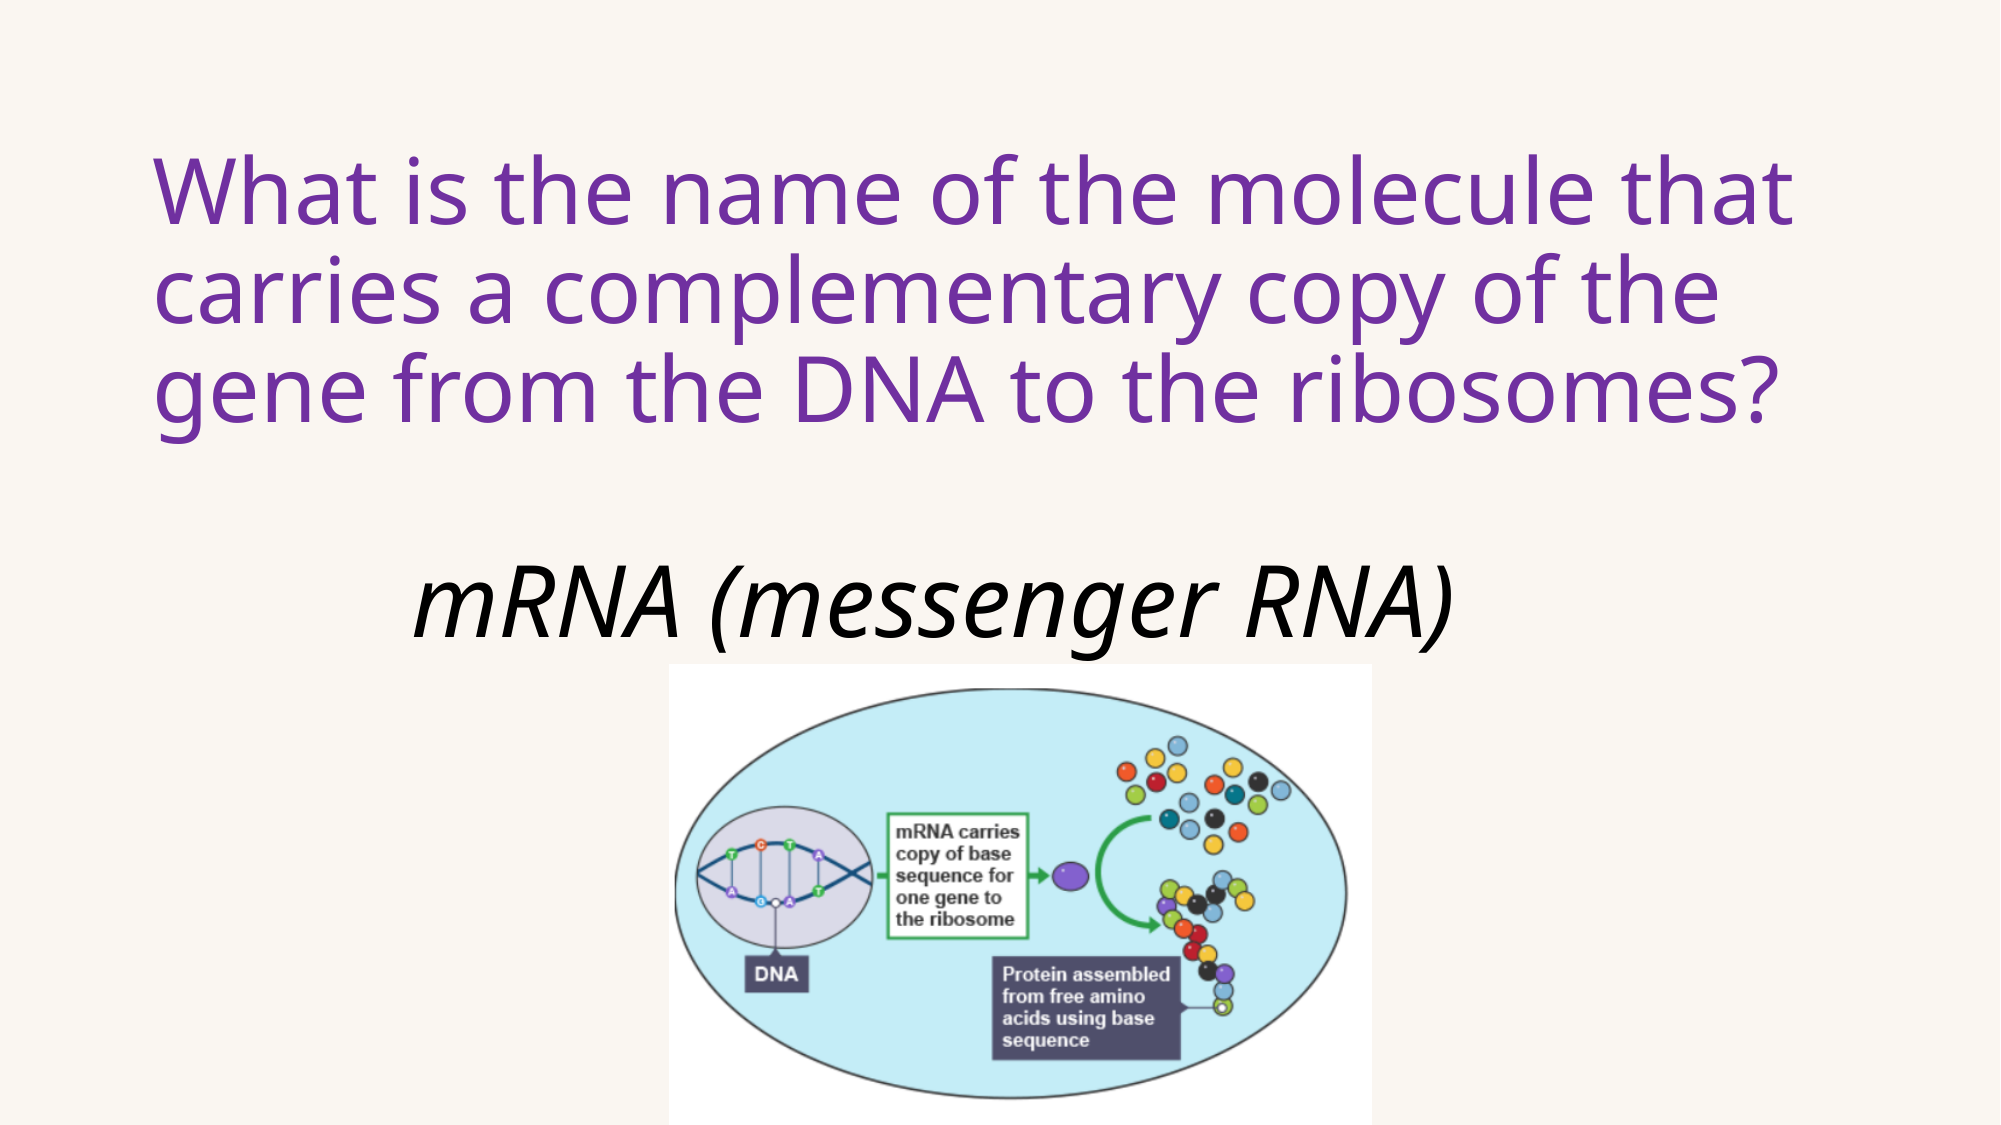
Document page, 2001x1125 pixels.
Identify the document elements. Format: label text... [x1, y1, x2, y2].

picture [669, 664, 1372, 1125]
list mRNA (messenger RNA) [396, 543, 1646, 724]
title What is the name of the molecule that carries a complementary copy of the gene from the DNA to the ribosomes? [137, 59, 1904, 529]
